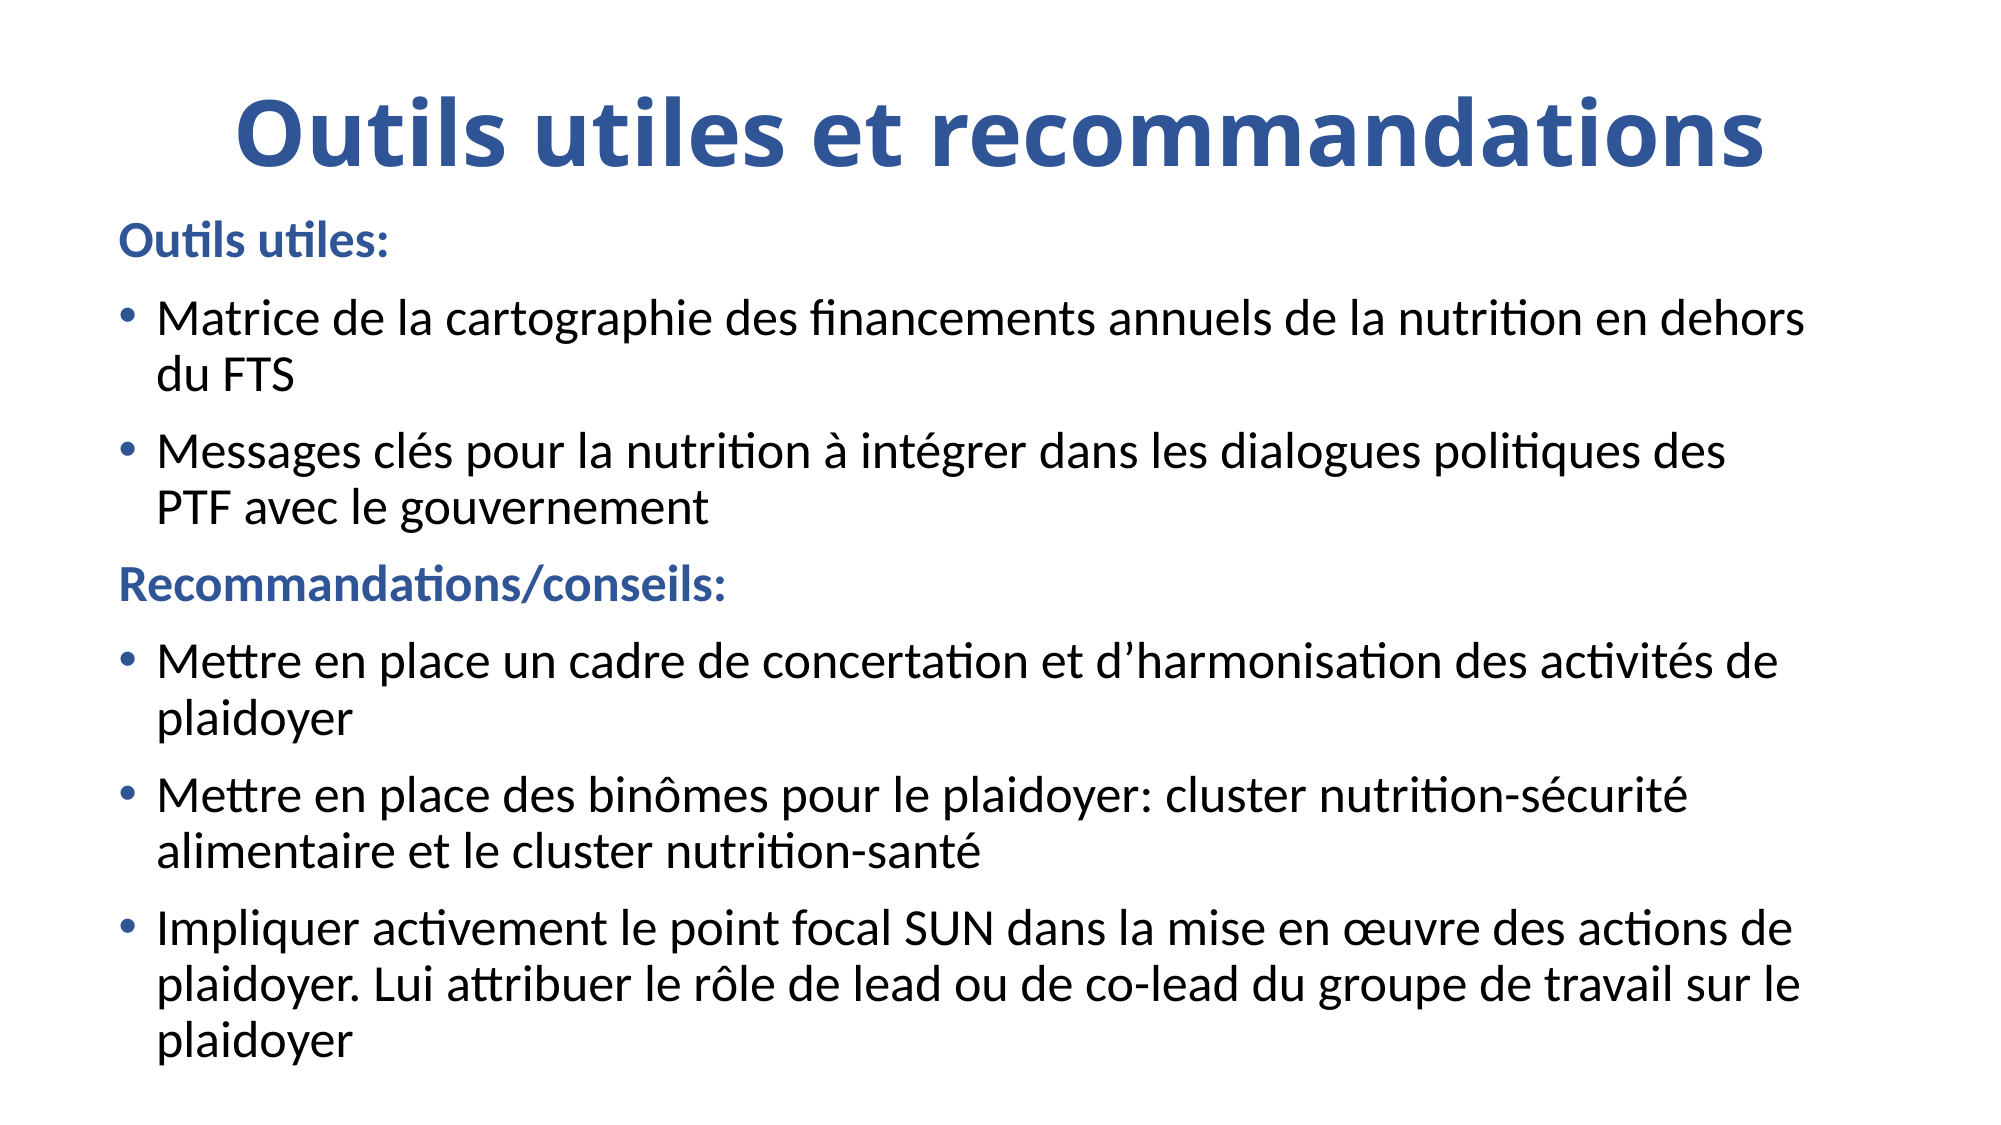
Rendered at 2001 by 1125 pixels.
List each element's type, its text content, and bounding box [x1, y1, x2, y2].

title Outils utiles et recommandations [137, 28, 1863, 246]
list Outils utiles: Matrice de la cartographie des financements annuels de la nutrition en dehors du FTS Messages clés pour la nutrition à intégrer dans les dialogues politiques des PTF avec le gouvernement Recommandations/conseils: Mettre en place un cadre de concertation et d’harmonisation des activités de plaidoyer Mettre en place des binômes pour le plaidoyer: cluster nutrition-sécurité alimentaire et le cluster nutrition-santé Impliquer activement le point focal SUN dans la mise en œuvre des actions de plaidoyer. Lui attribuer le rôle de lead ou de co-lead du groupe de travail sur le plaidoyer [103, 205, 1829, 920]
